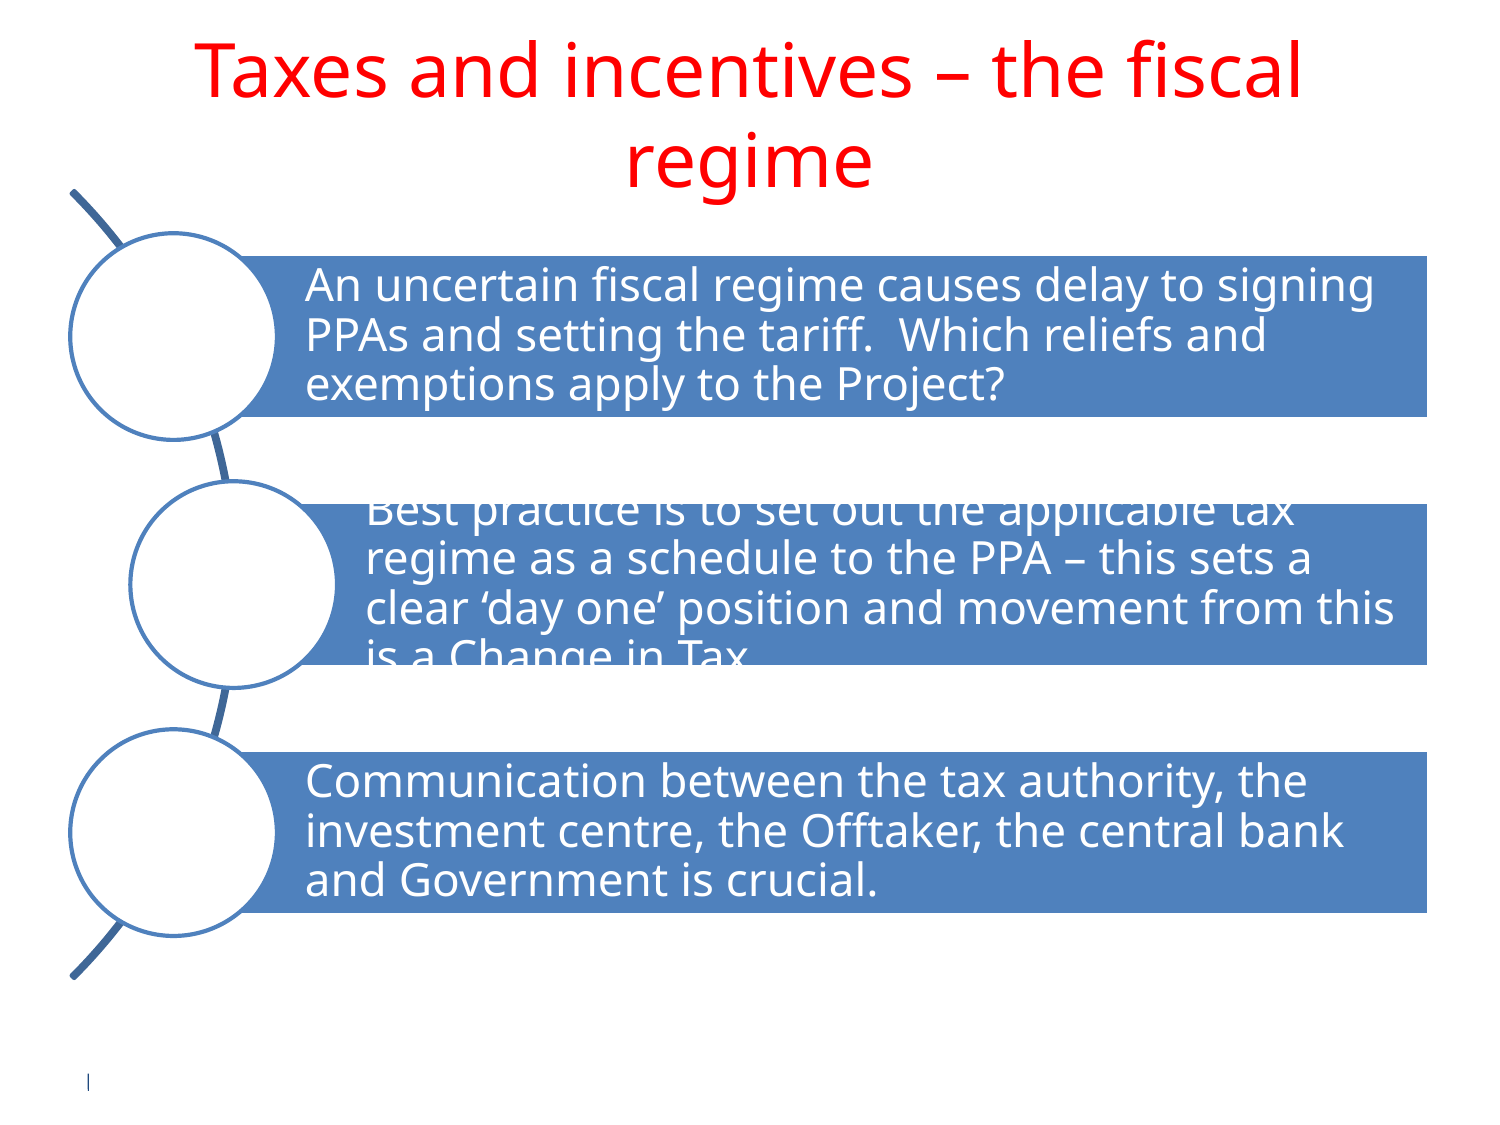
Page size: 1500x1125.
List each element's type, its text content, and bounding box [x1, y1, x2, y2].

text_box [58, 170, 1441, 999]
title Taxes and incentives – the fiscal regime [58, 70, 1441, 154]
